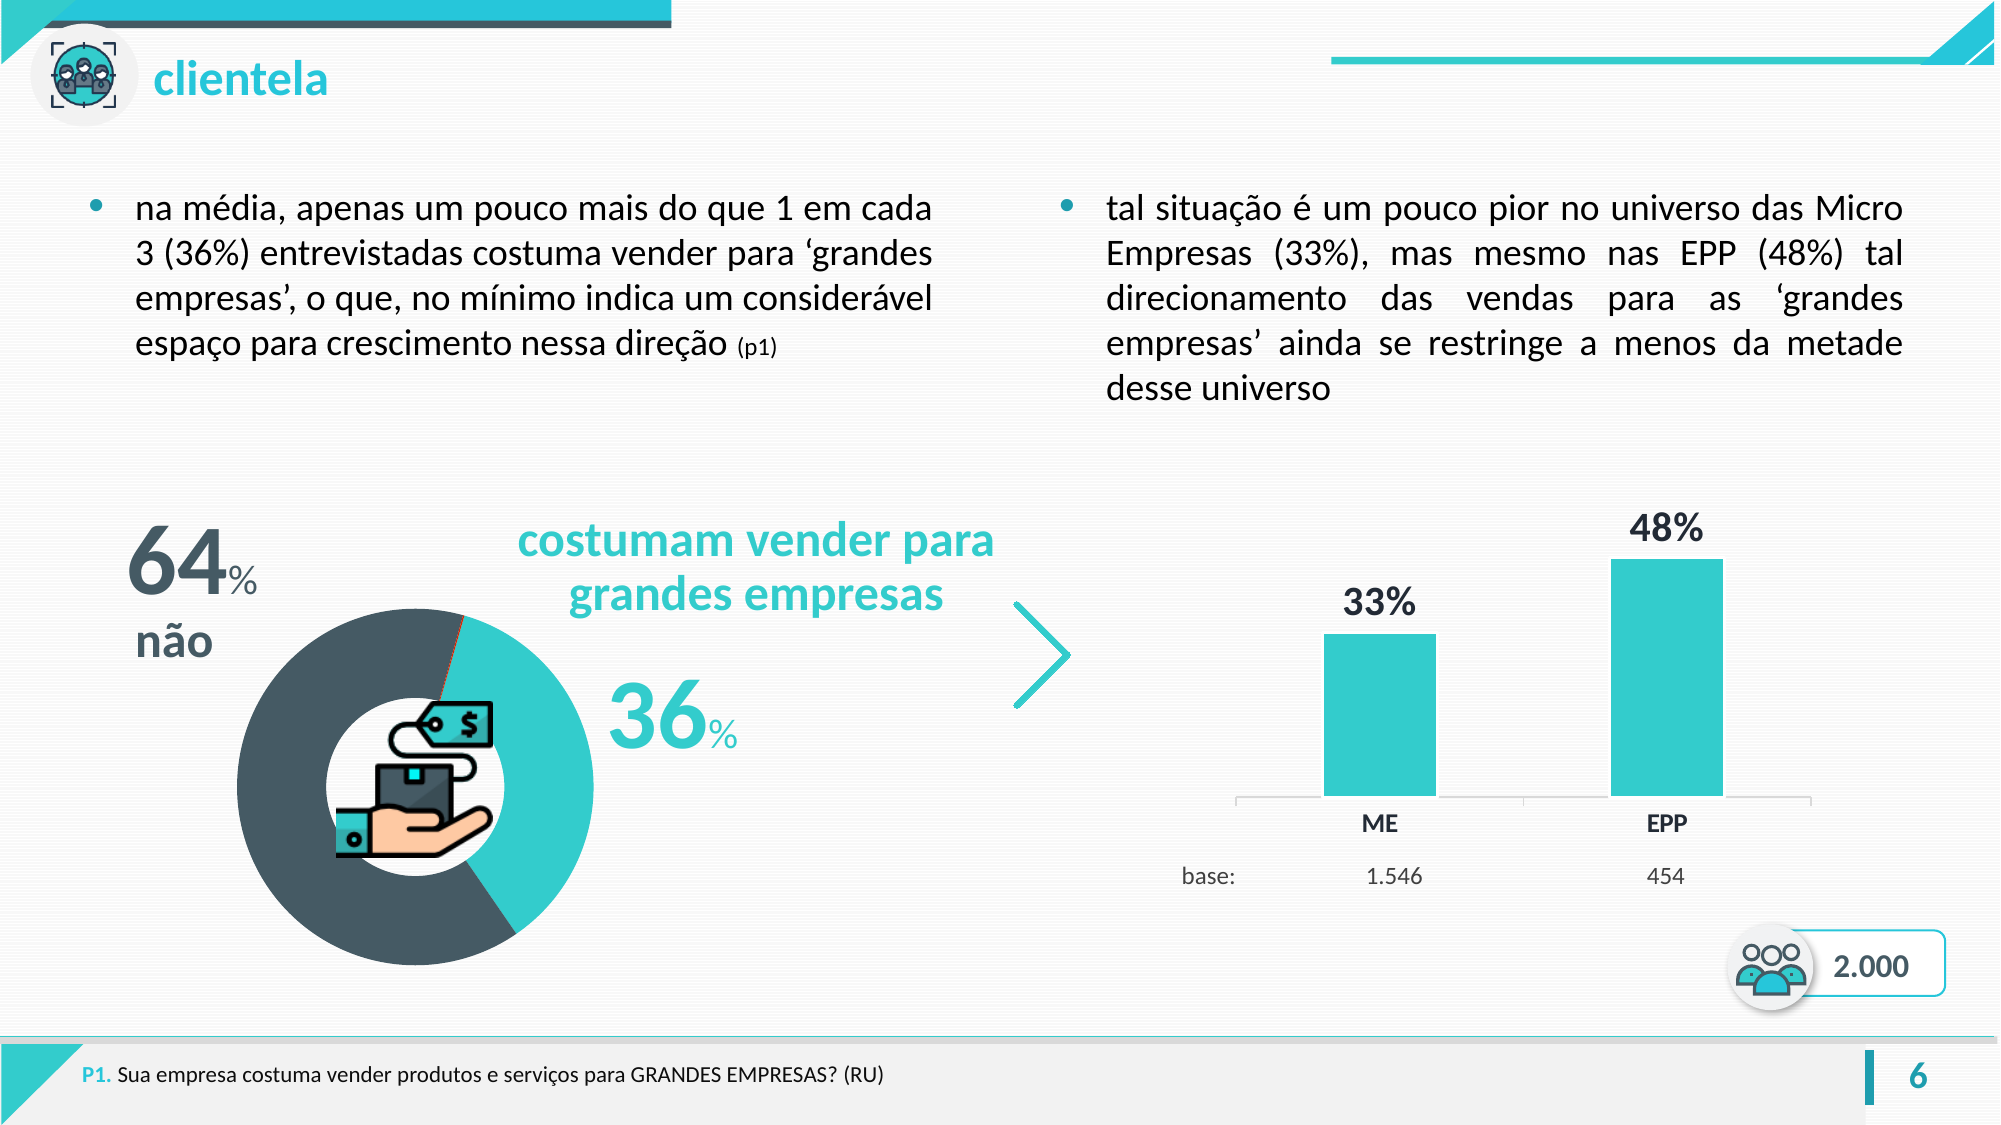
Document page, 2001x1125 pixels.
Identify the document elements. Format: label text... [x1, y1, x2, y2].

picture [1727, 924, 1814, 1011]
picture [51, 42, 116, 108]
text_box não [0, 607, 229, 668]
chart [229, 601, 602, 973]
table_header 454 [1632, 864, 1753, 905]
text_box costumam vender para grandes empresas [492, 505, 1021, 589]
text_box na média, apenas um pouco mais do que 1 em cada 3 (36%) entrevistadas costuma vender para ‘grandes empresas’, o que, no mínimo indica um considerável espaço para crescimento nessa direção (p1) [73, 175, 949, 371]
text_box 2.000 [1814, 941, 1946, 996]
text_box P1. Sua empresa costuma vender produtos e serviços para GRANDES EMPRESAS? (RU) [67, 1051, 943, 1095]
text_box [1814, 929, 1947, 987]
picture [336, 701, 493, 858]
text_box 36% [602, 654, 787, 773]
chart [1213, 484, 1834, 864]
text_box [1013, 601, 1071, 709]
text_box clientela [138, 37, 1014, 113]
text_box [29, 22, 138, 128]
text_box tal situação é um pouco pior no universo das Micro Empresas (33%), mas mesmo nas EPP (48%) tal direcionamento das vendas para as ‘grandes empresas’ ainda se restringe a menos da metade desse universo [1044, 175, 1920, 416]
table_header base: [1167, 845, 1322, 905]
text_box 64% [104, 500, 280, 605]
table_header 1.546 [1322, 864, 1632, 905]
